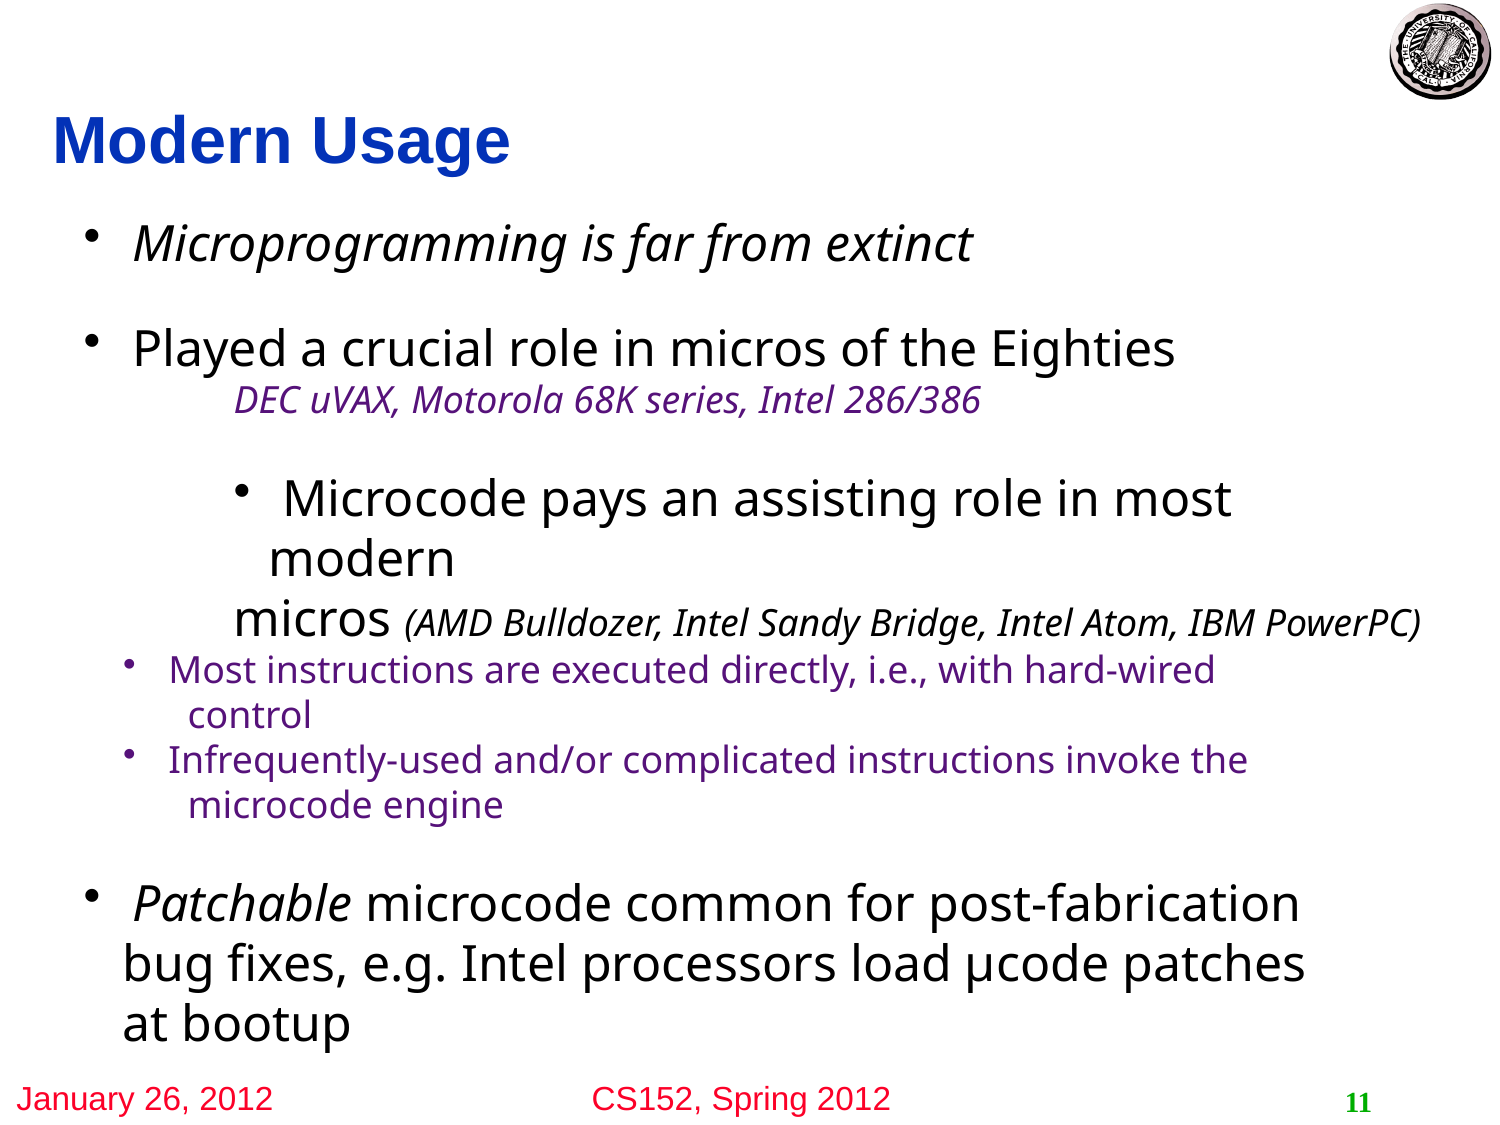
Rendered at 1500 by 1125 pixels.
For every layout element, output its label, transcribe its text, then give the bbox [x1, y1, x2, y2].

text_box Microprogramming is far from extinct Played a crucial role in micros of the Eighties DEC uVAX, Motorola 68K series, Intel 286/386 Microcode pays an assisting role in most modern micros (AMD Bulldozer, Intel Sandy Bridge, Intel Atom, IBM PowerPC) Most instructions are executed directly, i.e., with hard-wired control Infrequently-used and/or complicated instructions invoke the microcode engine Patchable microcode common for post-fabrication bug fixes, e.g. Intel processors load µcode patches at bootup [68, 204, 1444, 1059]
picture [1378, 0, 1500, 103]
slide_number 11 [1074, 1076, 1388, 1125]
title Modern Usage [37, 91, 1213, 192]
